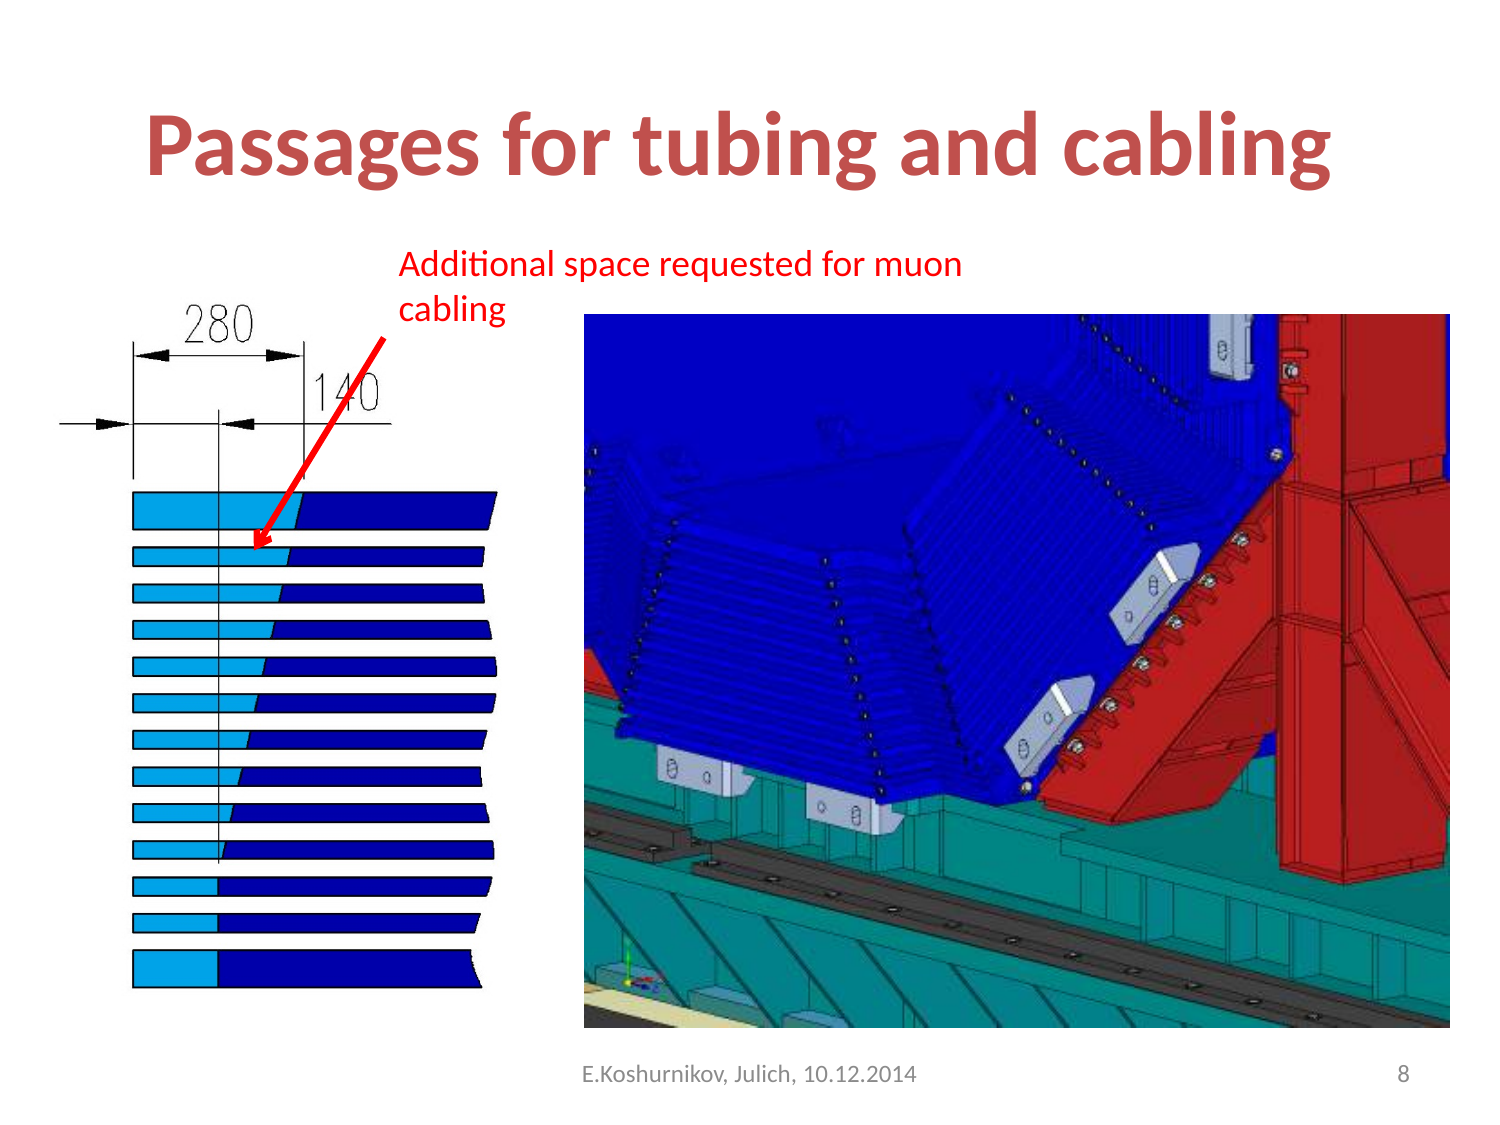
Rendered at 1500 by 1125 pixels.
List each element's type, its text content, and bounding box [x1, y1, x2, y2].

picture [52, 297, 503, 997]
slide_number 8 [1074, 1042, 1425, 1103]
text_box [253, 337, 384, 551]
footer E.Koshurnikov, Julich, 10.12.2014 [512, 1042, 988, 1103]
text_box Additional space requested for muon cabling [383, 231, 1081, 337]
title Passages for tubing and cabling [75, 45, 1425, 233]
picture [584, 314, 1450, 1028]
